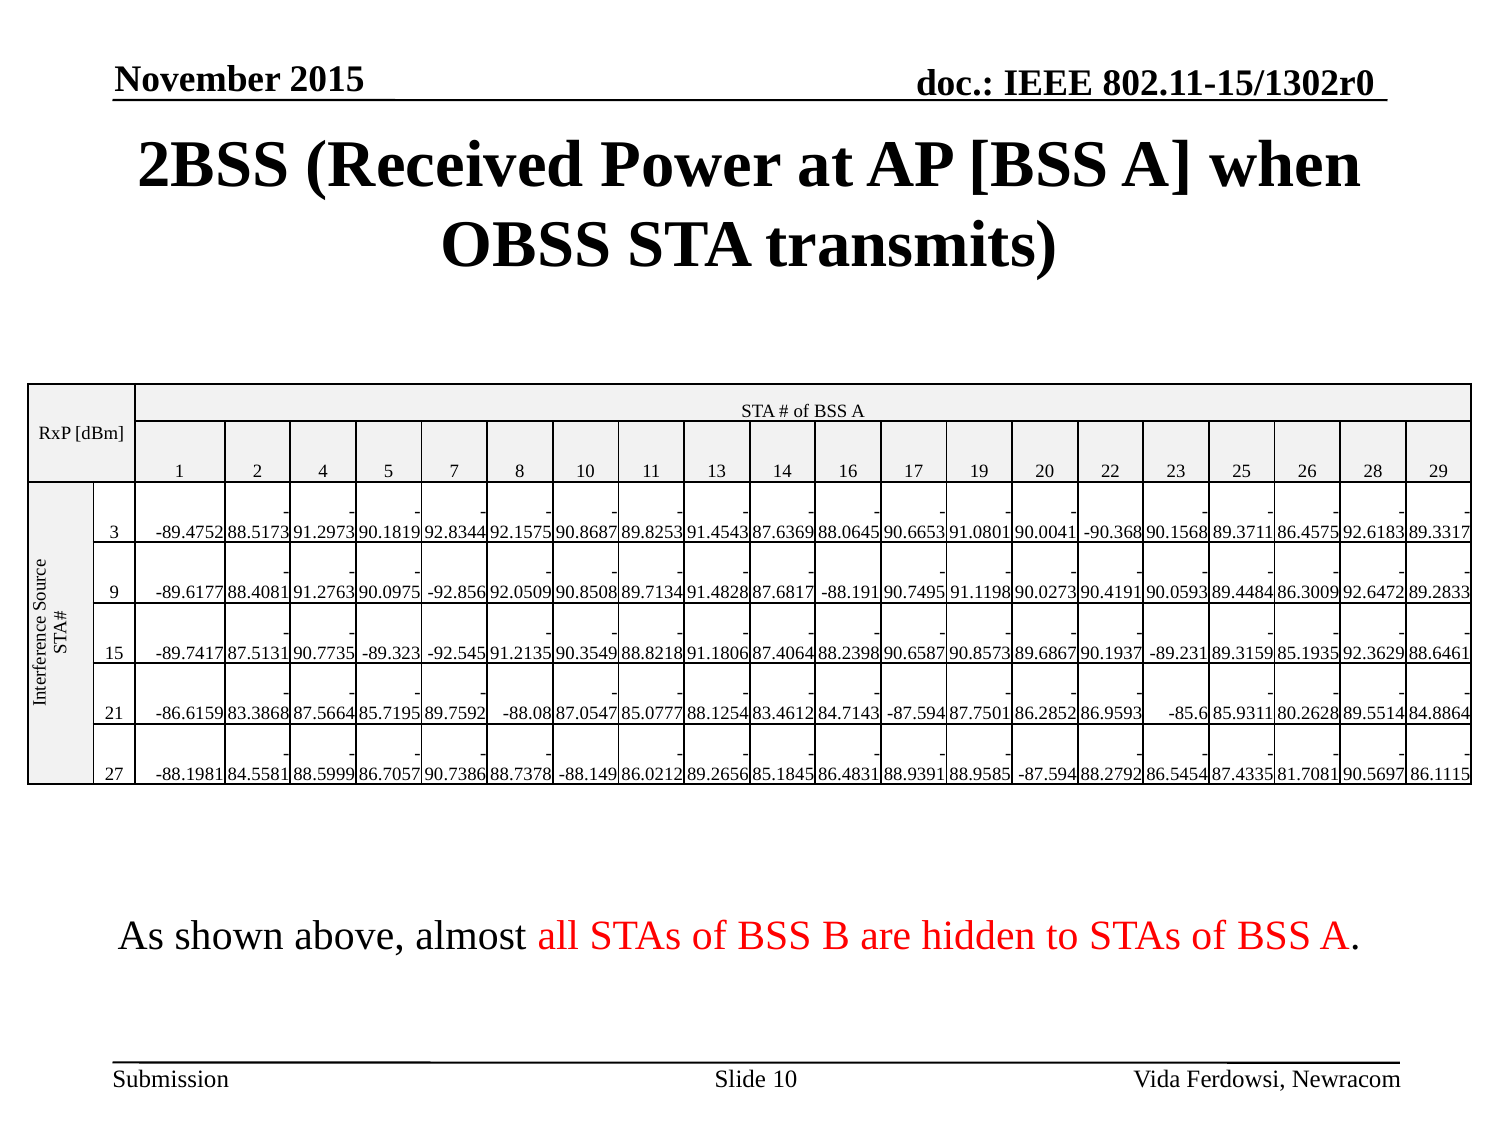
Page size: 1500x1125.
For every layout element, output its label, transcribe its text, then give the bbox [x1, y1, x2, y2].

table_cell 23 [1144, 422, 1208, 481]
text_box As shown above, almost all STAs of BSS B are hidden to STAs of BSS A. [102, 900, 1466, 965]
table_cell -90.8508 [554, 543, 618, 602]
table_cell 26 [1275, 422, 1339, 481]
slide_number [114, 54, 423, 100]
table_cell -89.323 [357, 604, 421, 662]
table_cell 17 [882, 422, 946, 481]
table_cell -86.3009 [1275, 543, 1339, 602]
table_cell -90.0593 [1144, 543, 1208, 602]
table_cell -89.3711 [1210, 483, 1274, 541]
table_cell 28 [1341, 422, 1405, 481]
table_cell -89.8253 [619, 483, 683, 541]
table_cell -90.8573 [947, 604, 1011, 662]
table_cell -88.6461 [1407, 604, 1470, 662]
table_cell -90.5697 [1341, 725, 1405, 783]
table_cell -86.0212 [619, 725, 683, 783]
table_cell -88.149 [554, 725, 618, 783]
table_cell -90.0975 [357, 543, 421, 602]
table_cell -85.0777 [619, 664, 683, 723]
table_cell -87.4064 [751, 604, 814, 662]
table_cell -85.9311 [1210, 664, 1274, 723]
table_cell 20 [1013, 422, 1077, 481]
table_cell -83.3868 [226, 664, 289, 723]
table_cell -92.1575 [488, 483, 552, 541]
table_cell -86.2852 [1013, 664, 1077, 723]
table_cell -91.2973 [291, 483, 355, 541]
table_cell -90.7386 [422, 725, 486, 783]
table_cell -88.5999 [291, 725, 355, 783]
table_cell -90.7495 [882, 543, 946, 602]
table_cell -86.4831 [816, 725, 880, 783]
table_cell -91.2763 [291, 543, 355, 602]
table_cell -91.1806 [685, 604, 749, 662]
table_cell 22 [1079, 422, 1142, 481]
table_cell -88.9585 [947, 725, 1011, 783]
table_cell -88.1981 [136, 725, 224, 783]
table_cell -86.7057 [357, 725, 421, 783]
table_cell -87.7501 [947, 664, 1011, 723]
table_cell -89.3159 [1210, 604, 1274, 662]
table_cell -90.7735 [291, 604, 355, 662]
table_cell -87.594 [1013, 725, 1077, 783]
title 2BSS (Received Power at AP [BSS A] when OBSS STA transmits) [112, 112, 1388, 288]
table_cell -81.7081 [1275, 725, 1339, 783]
table_cell -88.08 [488, 664, 552, 723]
table_cell 4 [291, 422, 355, 481]
table_cell -84.5581 [226, 725, 289, 783]
table_cell -89.2833 [1407, 543, 1470, 602]
table_cell -89.7134 [619, 543, 683, 602]
table_cell -85.7195 [357, 664, 421, 723]
table_cell -90.368 [1079, 483, 1142, 541]
table_cell -91.4828 [685, 543, 749, 602]
table_cell -91.2135 [488, 604, 552, 662]
table_cell -88.2792 [1079, 725, 1142, 783]
table_cell -90.8687 [554, 483, 618, 541]
table_cell -87.594 [882, 664, 946, 723]
table_cell -90.1937 [1079, 604, 1142, 662]
table_cell 1 [136, 422, 224, 481]
table_cell -85.1845 [751, 725, 814, 783]
table_cell 13 [685, 422, 749, 481]
table_cell -92.6183 [1341, 483, 1405, 541]
table_cell -87.6369 [751, 483, 814, 541]
footer Vida Ferdowsi, Newracom [878, 1061, 1402, 1093]
table_cell -86.9593 [1079, 664, 1142, 723]
table_cell -90.4191 [1079, 543, 1142, 602]
table_cell -88.191 [816, 543, 880, 602]
table_cell -87.0547 [554, 664, 618, 723]
table_cell -90.1568 [1144, 483, 1208, 541]
table_cell -92.6472 [1341, 543, 1405, 602]
table_cell -88.7378 [488, 725, 552, 783]
table_cell -91.0801 [947, 483, 1011, 541]
table_cell -90.6587 [882, 604, 946, 662]
table_cell -88.8218 [619, 604, 683, 662]
table_cell 29 [1407, 422, 1470, 481]
table_cell -89.7592 [422, 664, 486, 723]
table_header STA # of BSS A [136, 385, 1470, 420]
table_cell -89.2656 [685, 725, 749, 783]
table_cell -89.6867 [1013, 604, 1077, 662]
table_cell -86.1115 [1407, 725, 1470, 783]
table_cell -86.4575 [1275, 483, 1339, 541]
table_cell -91.4543 [685, 483, 749, 541]
table_cell 27 [94, 725, 134, 783]
table_cell -90.3549 [554, 604, 618, 662]
table_cell -87.6817 [751, 543, 814, 602]
table_cell 8 [488, 422, 552, 481]
table_cell -80.2628 [1275, 664, 1339, 723]
table_cell 3 [94, 483, 134, 541]
table_cell -89.4752 [136, 483, 224, 541]
table_cell -84.8864 [1407, 664, 1470, 723]
table_cell 10 [554, 422, 618, 481]
table_cell -92.3629 [1341, 604, 1405, 662]
table_cell 16 [816, 422, 880, 481]
table_cell -92.0509 [488, 543, 552, 602]
table_cell 11 [619, 422, 683, 481]
table_cell -90.0041 [1013, 483, 1077, 541]
table_cell -91.1198 [947, 543, 1011, 602]
table_cell -86.5454 [1144, 725, 1208, 783]
table_cell 7 [422, 422, 486, 481]
table_cell Interference Source STA# [29, 483, 93, 783]
table_cell -88.0645 [816, 483, 880, 541]
table_cell -90.0273 [1013, 543, 1077, 602]
table_cell -90.1819 [357, 483, 421, 541]
table_cell -84.7143 [816, 664, 880, 723]
table_cell -87.4335 [1210, 725, 1274, 783]
table_cell -83.4612 [751, 664, 814, 723]
table_cell -88.5173 [226, 483, 289, 541]
table_cell -87.5131 [226, 604, 289, 662]
table_cell 21 [94, 664, 134, 723]
table_cell -89.6177 [136, 543, 224, 602]
table_cell -88.9391 [882, 725, 946, 783]
slide_number Slide 10 [712, 1061, 800, 1123]
table_cell -87.5664 [291, 664, 355, 723]
table_cell 15 [94, 604, 134, 662]
table_cell -89.4484 [1210, 543, 1274, 602]
table_cell -88.2398 [816, 604, 880, 662]
table_cell 14 [751, 422, 814, 481]
table_cell -89.7417 [136, 604, 224, 662]
table_cell -92.856 [422, 543, 486, 602]
table_cell 9 [94, 543, 134, 602]
table_cell 25 [1210, 422, 1274, 481]
table_cell -88.1254 [685, 664, 749, 723]
table_cell -92.8344 [422, 483, 486, 541]
table_cell -92.545 [422, 604, 486, 662]
table_cell -89.231 [1144, 604, 1208, 662]
table_cell 19 [947, 422, 1011, 481]
table_cell 2 [226, 422, 289, 481]
table_header RxP [dBm] [29, 385, 134, 481]
table_cell -89.3317 [1407, 483, 1470, 541]
table_cell 5 [357, 422, 421, 481]
table_cell -90.6653 [882, 483, 946, 541]
table_cell -86.6159 [136, 664, 224, 723]
table_cell -89.5514 [1341, 664, 1405, 723]
table_cell -85.1935 [1275, 604, 1339, 662]
table_cell -88.4081 [226, 543, 289, 602]
table_cell -85.6 [1144, 664, 1208, 723]
